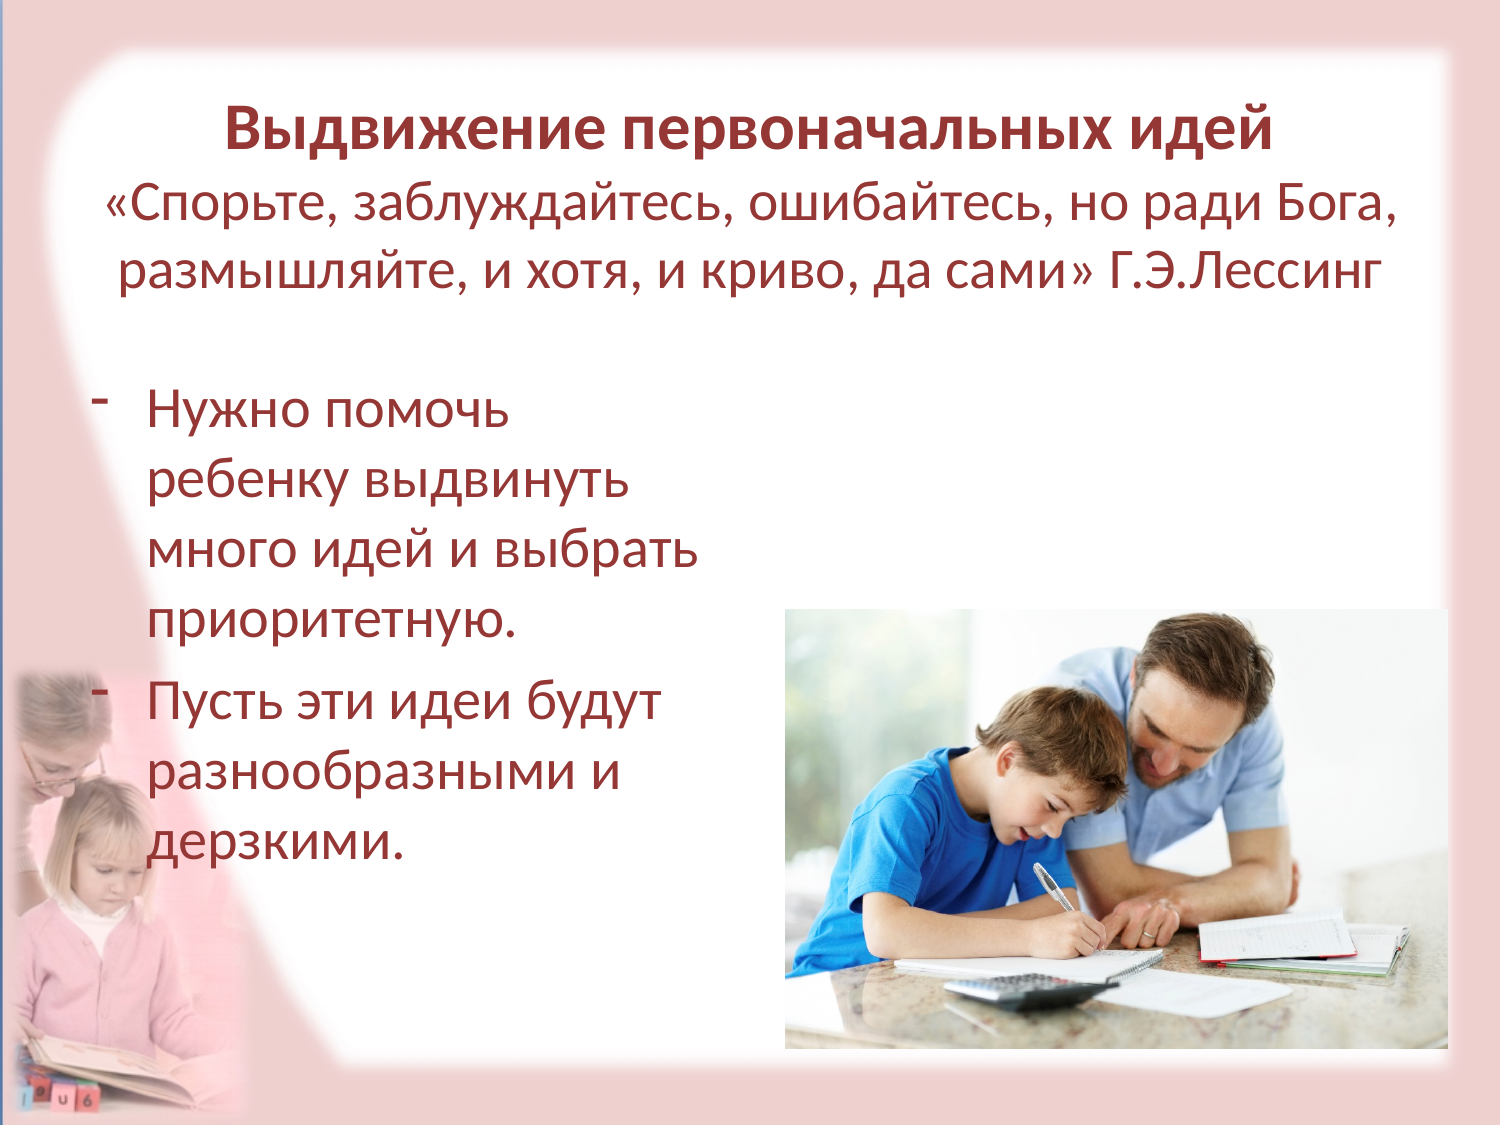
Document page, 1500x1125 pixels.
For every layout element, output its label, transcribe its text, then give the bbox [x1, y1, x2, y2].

title Выдвижение первоначальных идей «Спорьте, заблуждайтесь, ошибайтесь, но ради Бога, размышляйте, и хотя, и криво, да сами» Г.Э.Лессинг [75, 45, 1425, 339]
list Нужно помочь ребенку выдвинуть много идей и выбрать приоритетную. Пусть эти идеи будут разнообразными и дерзкими. [75, 361, 738, 1005]
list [785, 609, 1449, 1049]
picture [0, 0, 1500, 1125]
